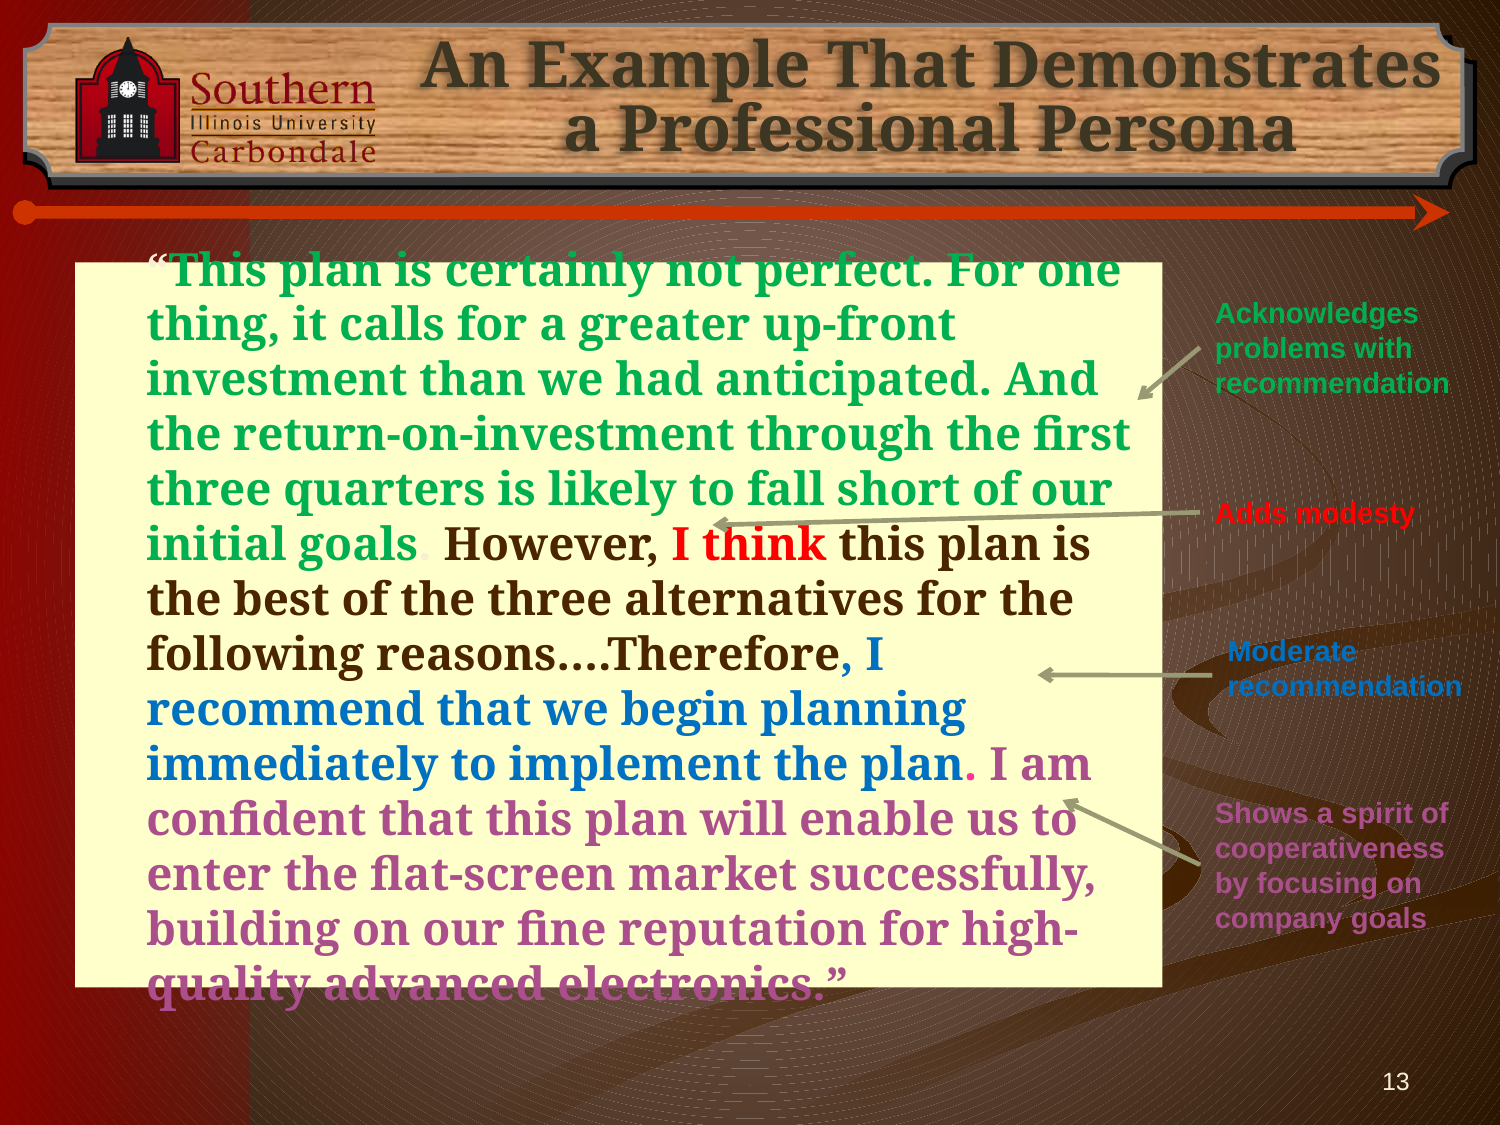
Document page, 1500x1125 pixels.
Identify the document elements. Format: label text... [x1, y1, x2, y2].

picture [28, 28, 399, 172]
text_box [1137, 287, 1476, 409]
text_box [1037, 624, 1488, 712]
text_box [712, 487, 1476, 539]
list “This plan is certainly not perfect. For one thing, it calls for a greater up-front investment than we had anticipated. And the return-on-investment through the first three quarters is likely to fall short of our initial goals. However, I think this plan is the best of the three alternatives for the following reasons….Therefore, I recommend that we begin planning immediately to implement the plan. I am confident that this plan will enable us to enter the flat-screen market successfully, building on our fine reputation for high-quality advanced electronics.” [74, 262, 1163, 988]
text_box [1062, 787, 1476, 945]
slide_number 13 [1074, 1049, 1426, 1104]
title An Example That Demonstrates a Professional Persona [399, 24, 1463, 176]
